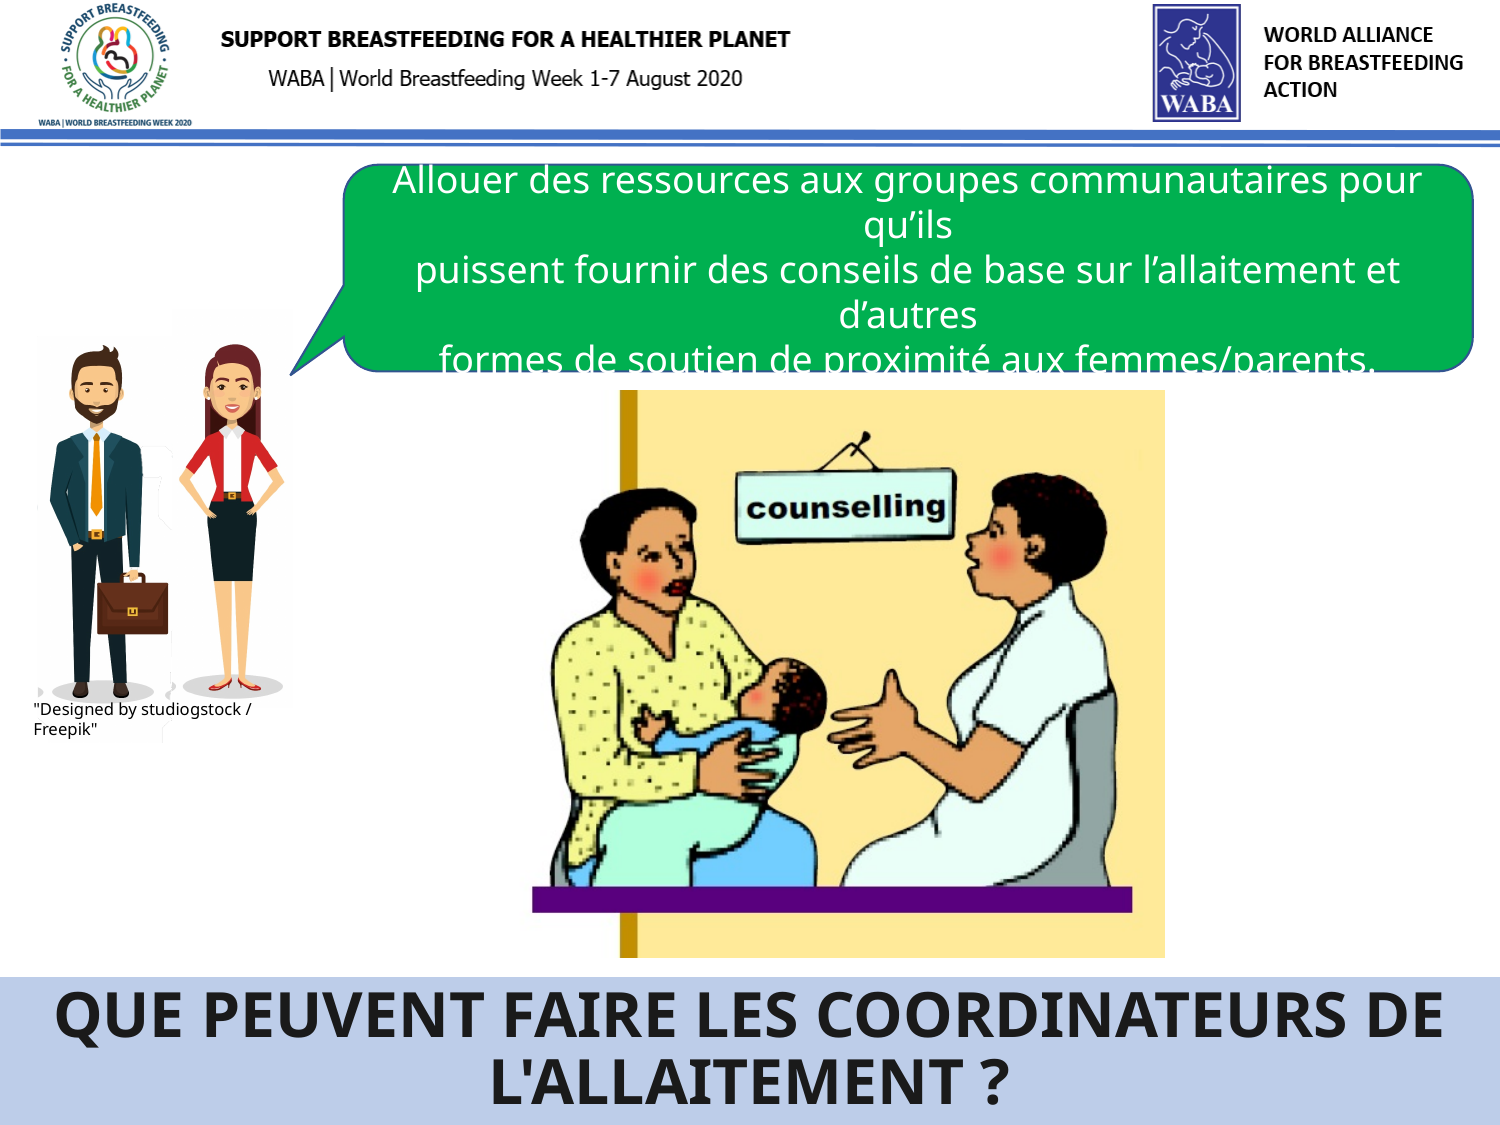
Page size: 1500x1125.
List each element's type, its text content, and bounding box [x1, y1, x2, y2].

picture [0, 0, 1500, 148]
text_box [37, 309, 293, 743]
text_box QUE PEUVENT FAIRE LES COORDINATEURS DE L'ALLAITEMENT ? [0, 977, 1500, 1125]
text_box "Designed by studiogstock / Freepik" [18, 691, 326, 747]
text_box Allouer des ressources aux groupes communautaires pour qu’ils puissent fournir des conseils de base sur l’allaitement et d’autres formes de soutien de proximité aux femmes/parents. [293, 163, 1474, 375]
picture [461, 390, 1165, 958]
